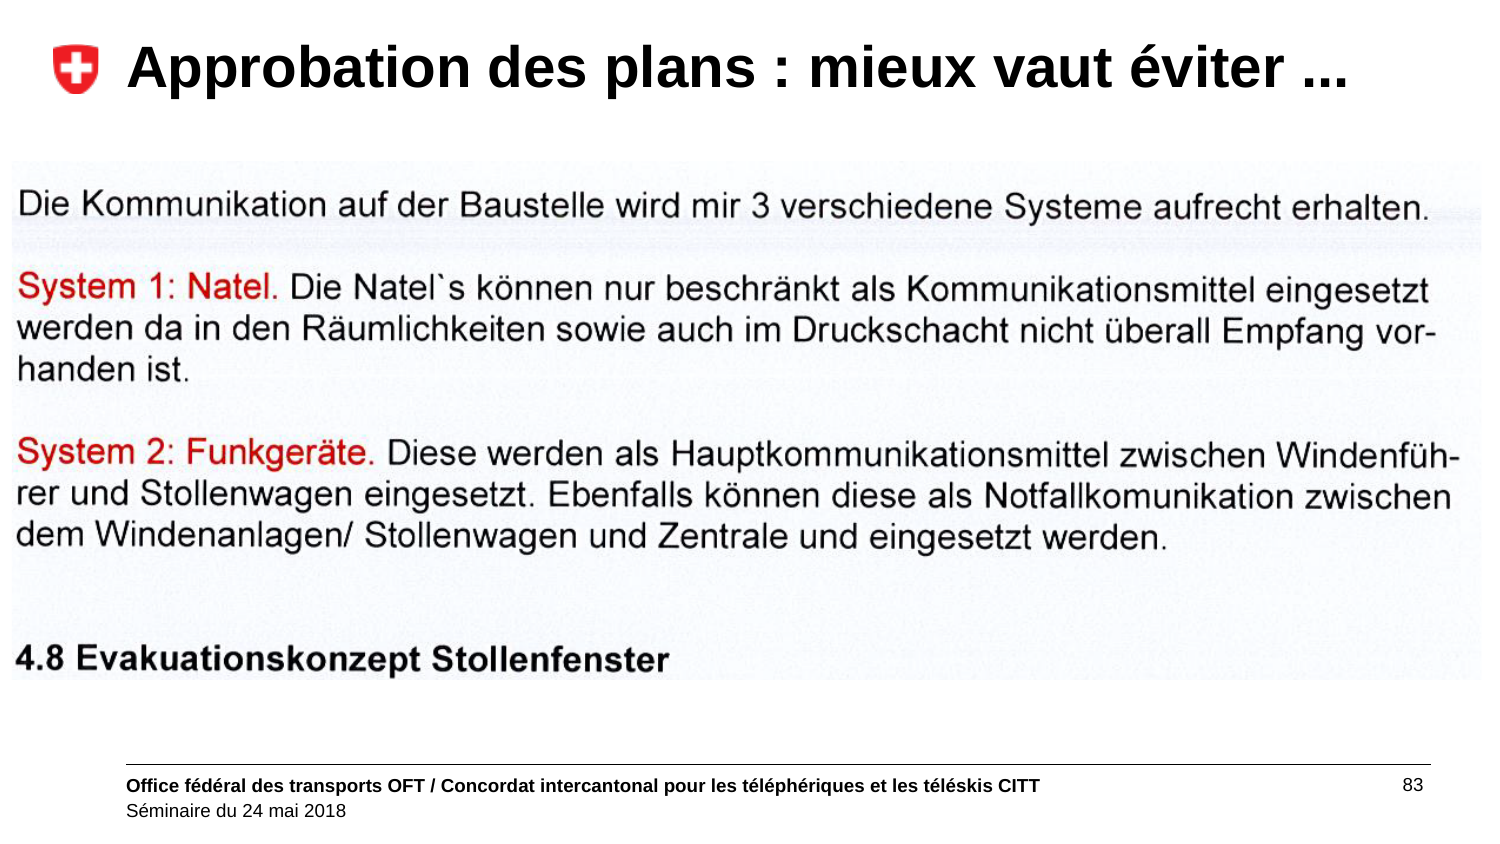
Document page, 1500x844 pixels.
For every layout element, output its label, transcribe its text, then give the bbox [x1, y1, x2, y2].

picture [11, 161, 1482, 680]
title Approbation des plans : mieux vaut éviter ... [126, 28, 1431, 160]
